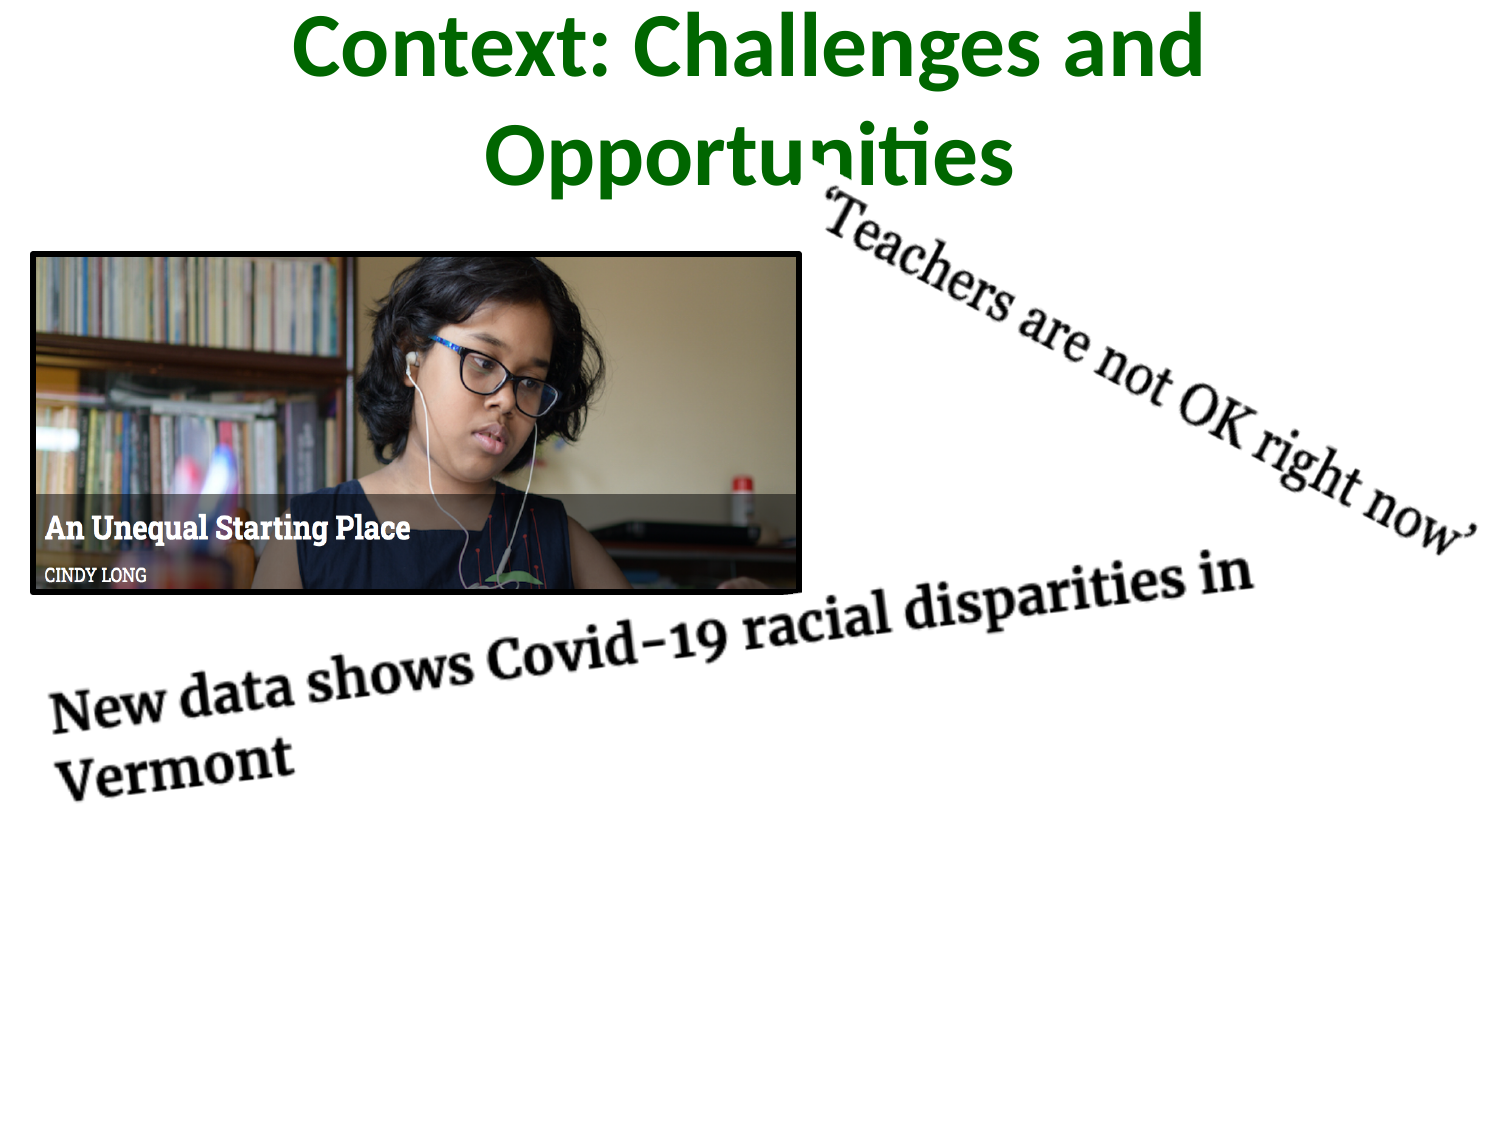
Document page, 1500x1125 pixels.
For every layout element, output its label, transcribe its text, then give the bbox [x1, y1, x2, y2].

title Context: Challenges and Opportunities [74, 0, 1425, 188]
picture [38, 536, 1291, 819]
picture [35, 160, 1500, 596]
